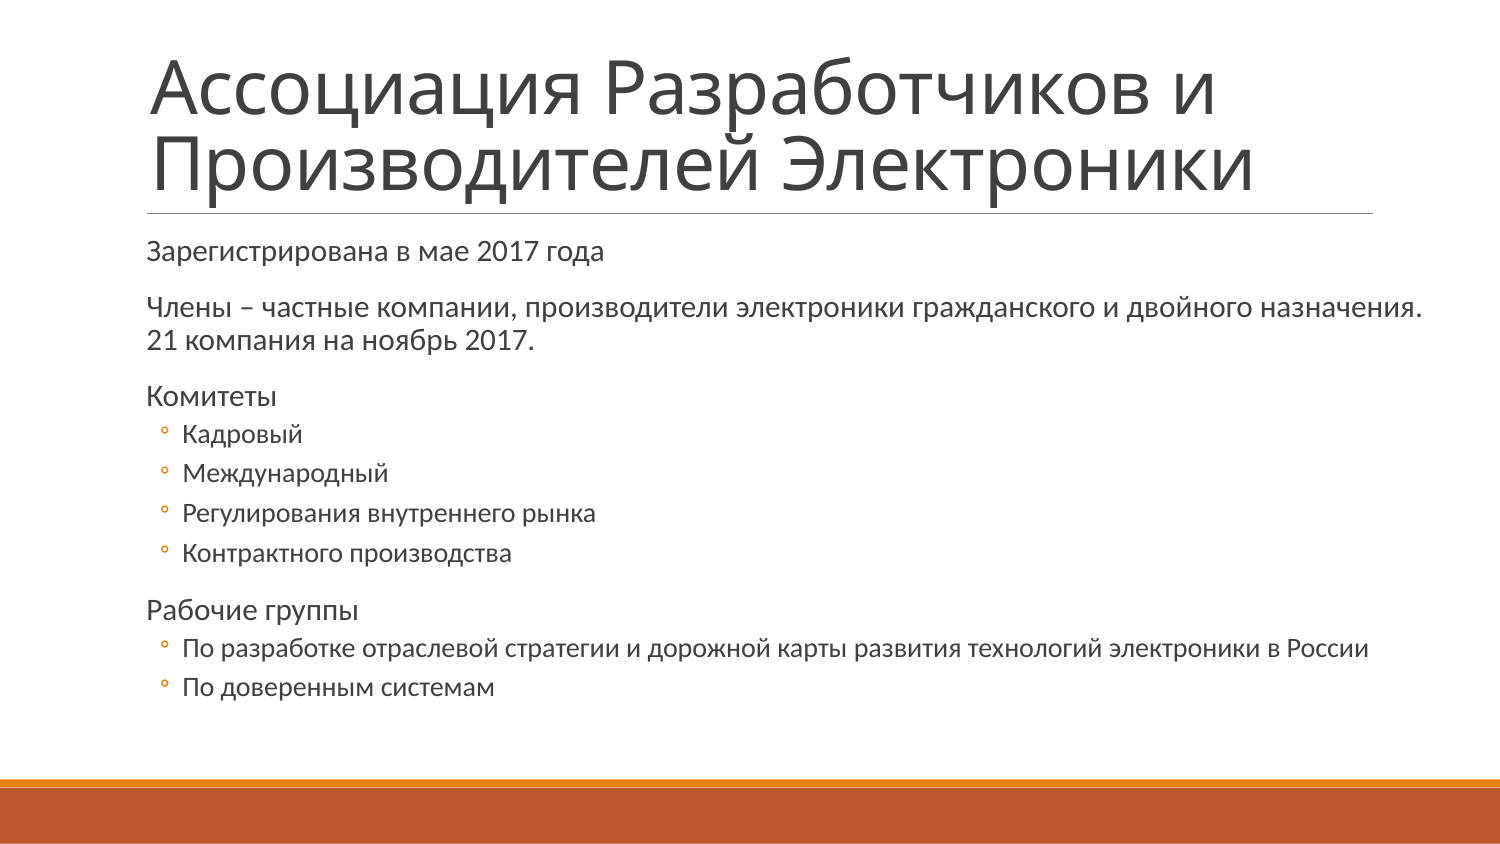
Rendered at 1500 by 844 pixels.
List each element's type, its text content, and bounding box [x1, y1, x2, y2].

list Зарегистрирована в мае 2017 года Члены – частные компании, производители электроники гражданского и двойного назначения. 21 компания на ноябрь 2017. Комитеты Кадровый Международный Регулирования внутреннего рынка Контрактного производства Рабочие группы По разработке отраслевой стратегии и дорожной карты развития технологий электроники в России По доверенным системам [135, 227, 1436, 765]
title Ассоциация Разработчиков и Производителей Электроники [135, 35, 1373, 214]
